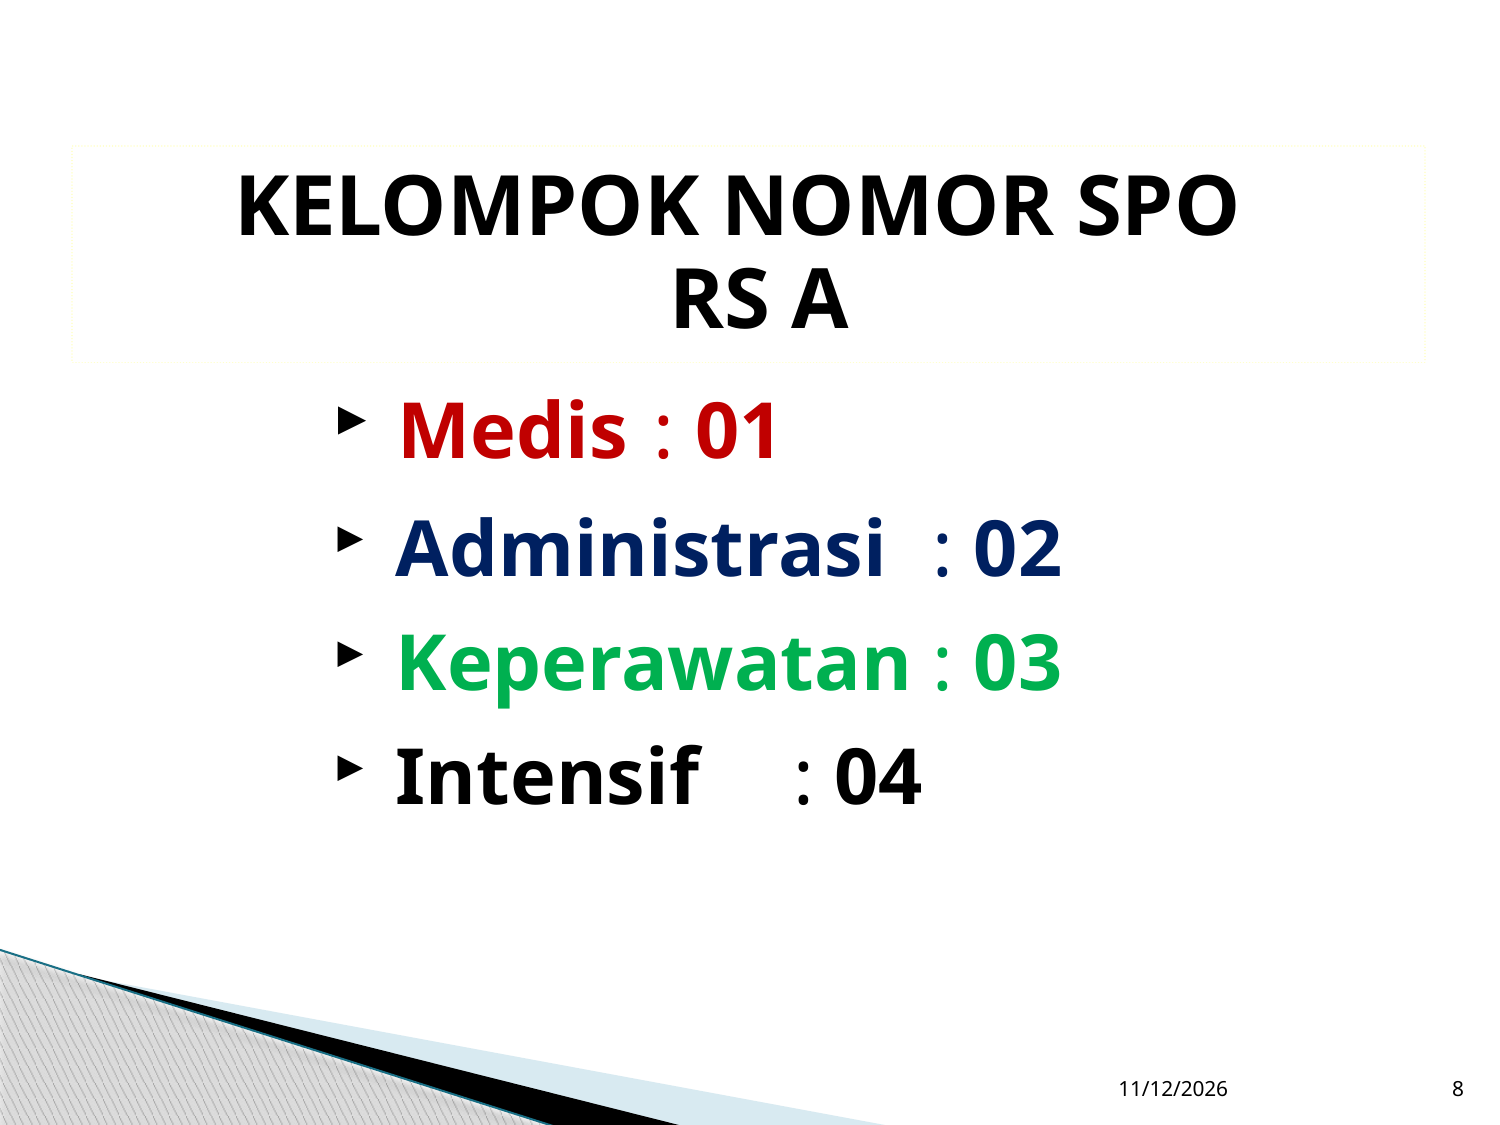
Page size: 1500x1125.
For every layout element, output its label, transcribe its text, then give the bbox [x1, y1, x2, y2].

slide_number 8 [1418, 1051, 1479, 1112]
title KELOMPOK NOMOR SPO RS A [72, 145, 1425, 363]
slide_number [1103, 1051, 1418, 1112]
list Medis : 01 Administrasi : 02 Keperawatan : 03 Intensif : 04 [300, 375, 1275, 900]
